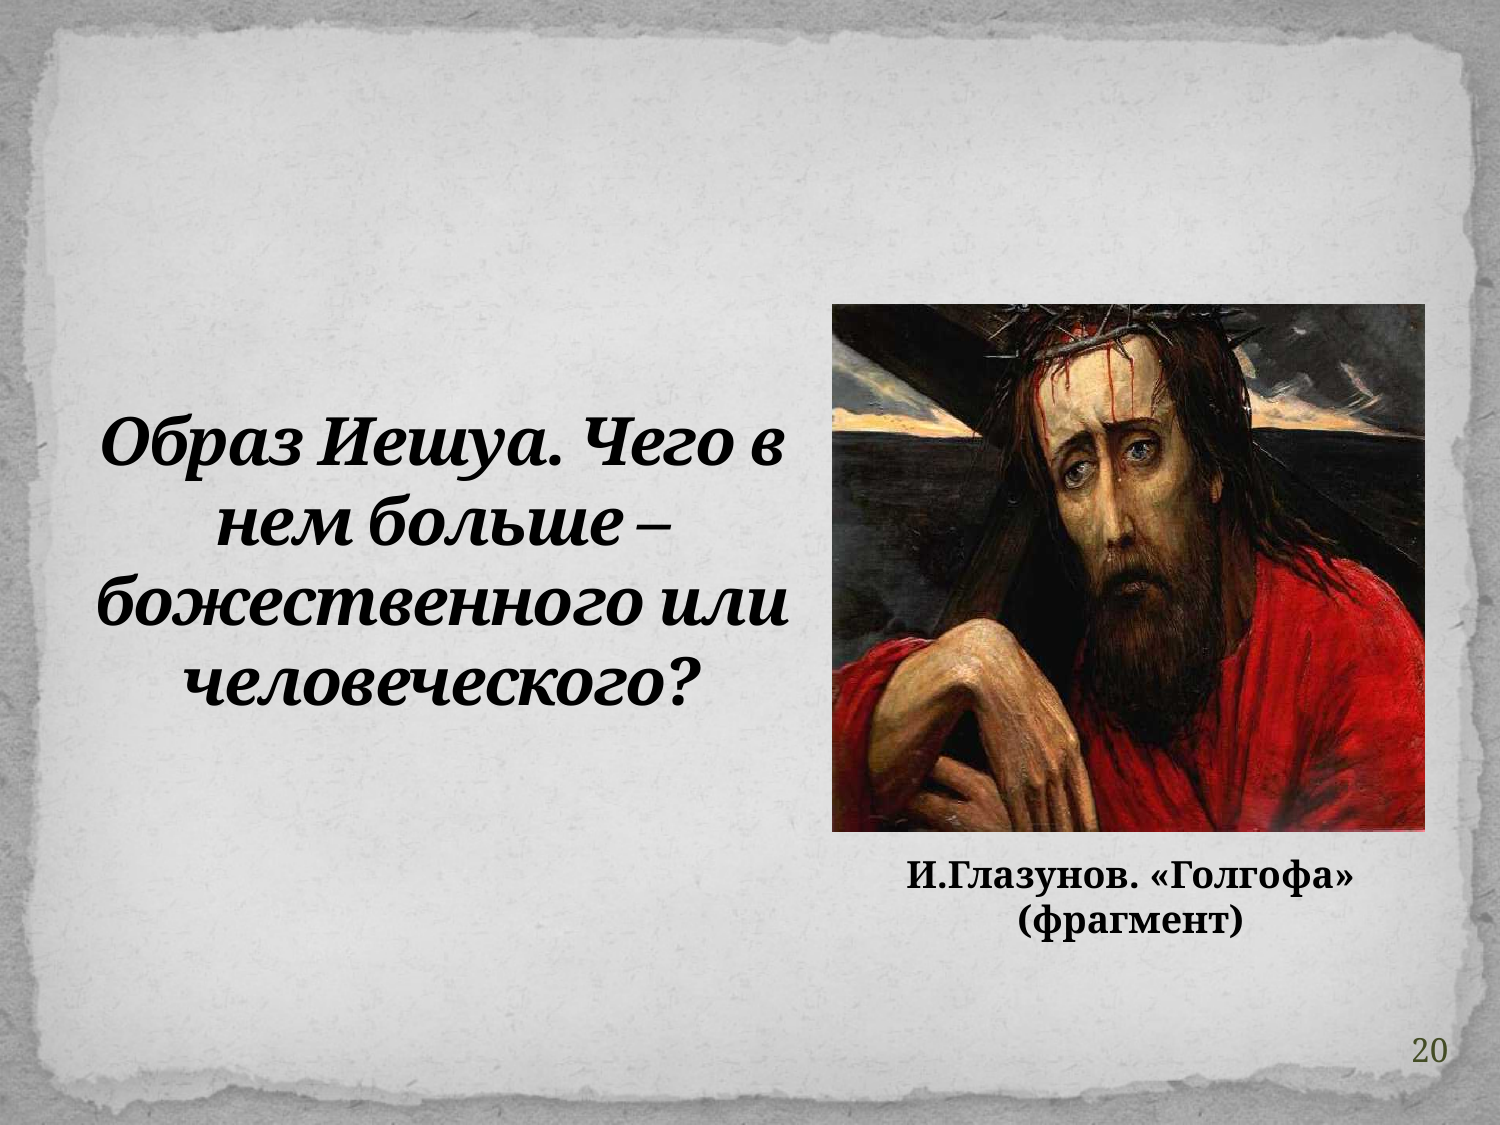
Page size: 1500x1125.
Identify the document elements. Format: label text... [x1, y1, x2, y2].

slide_number 20 [1379, 1014, 1480, 1089]
title Образ Иешуа. Чего в нем больше – божественного или человеческого? [74, 304, 809, 727]
text_box И.Глазунов. «Голгофа» (фрагмент) [831, 843, 1430, 949]
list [834, 307, 1424, 831]
